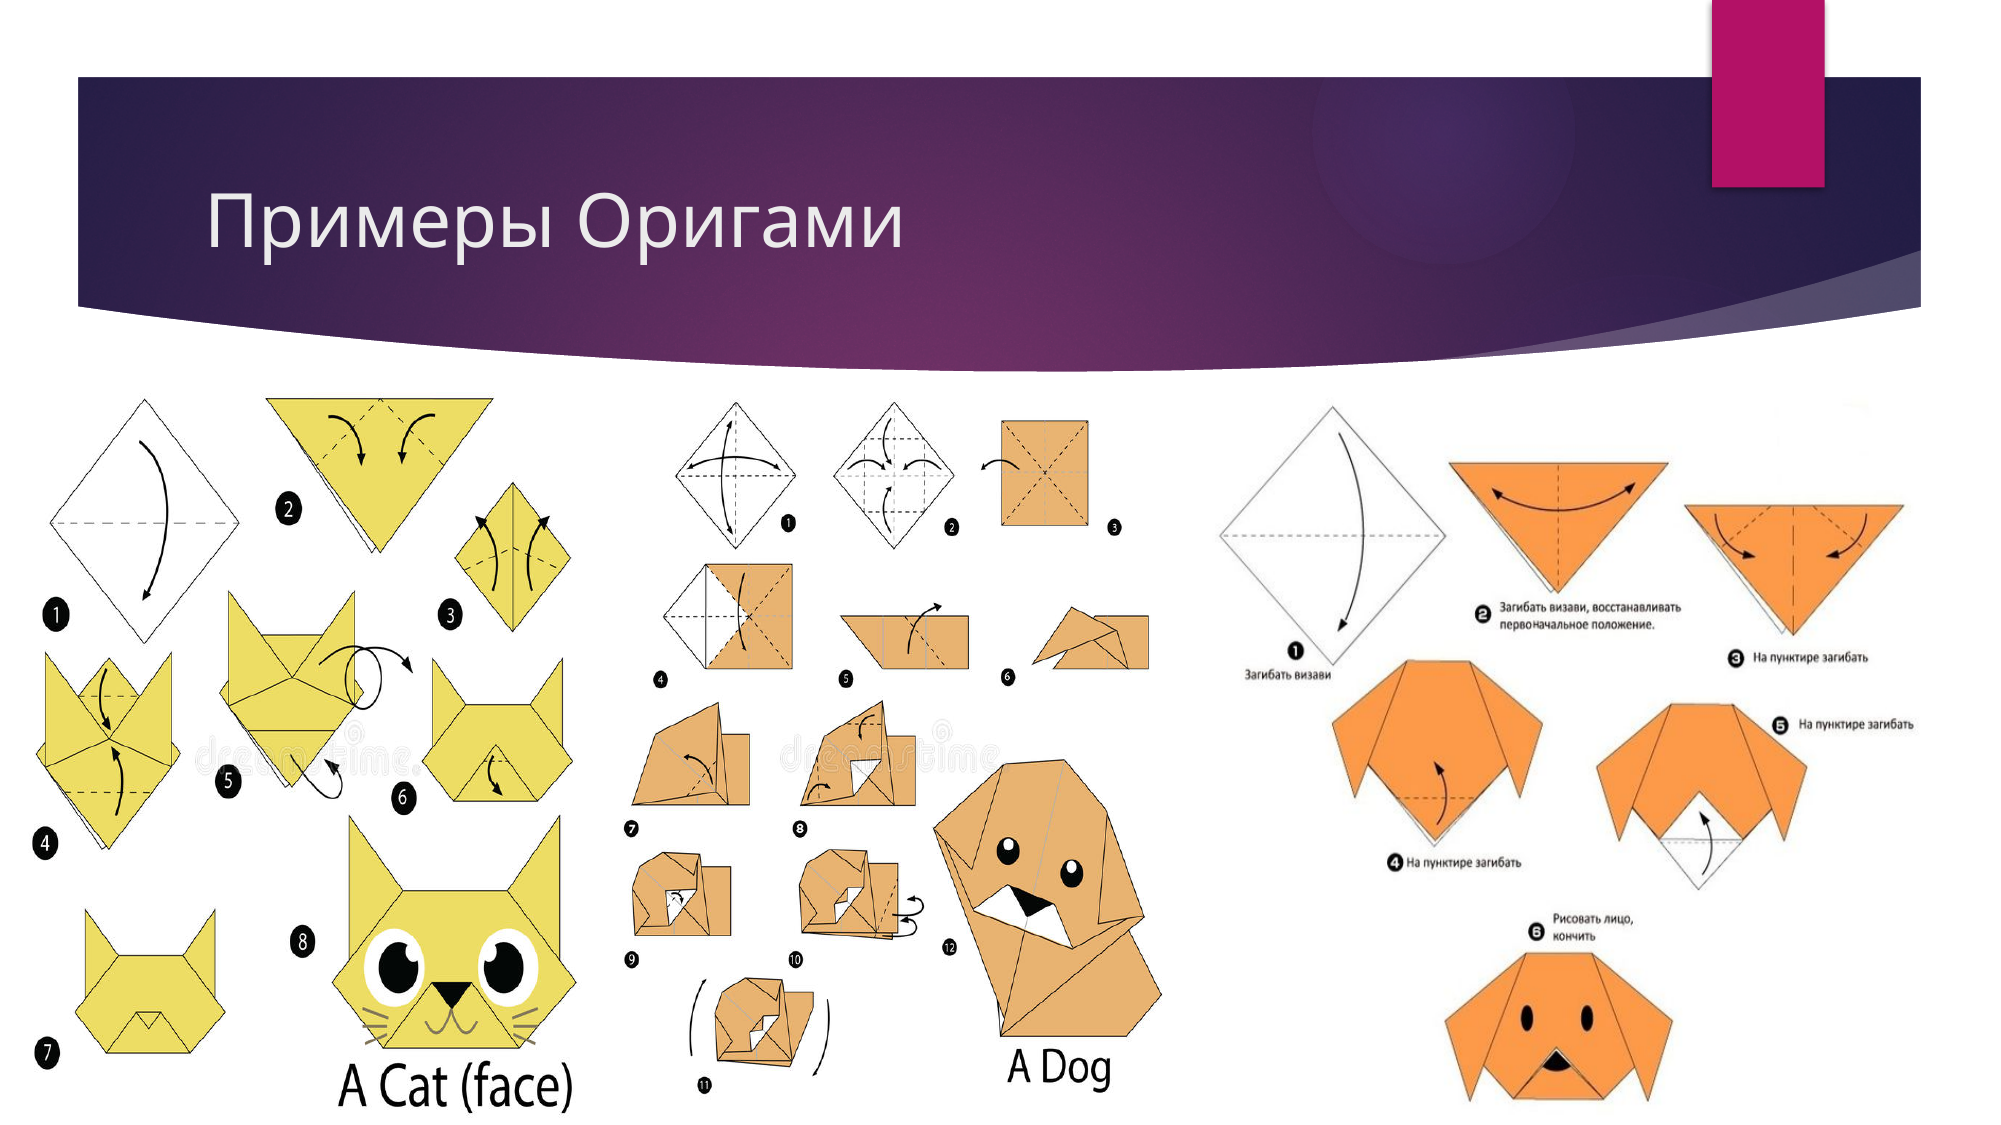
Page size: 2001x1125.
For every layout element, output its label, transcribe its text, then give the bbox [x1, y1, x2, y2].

picture [598, 382, 1970, 1125]
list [15, 369, 599, 1125]
title Примеры Оригами [189, 159, 1627, 276]
